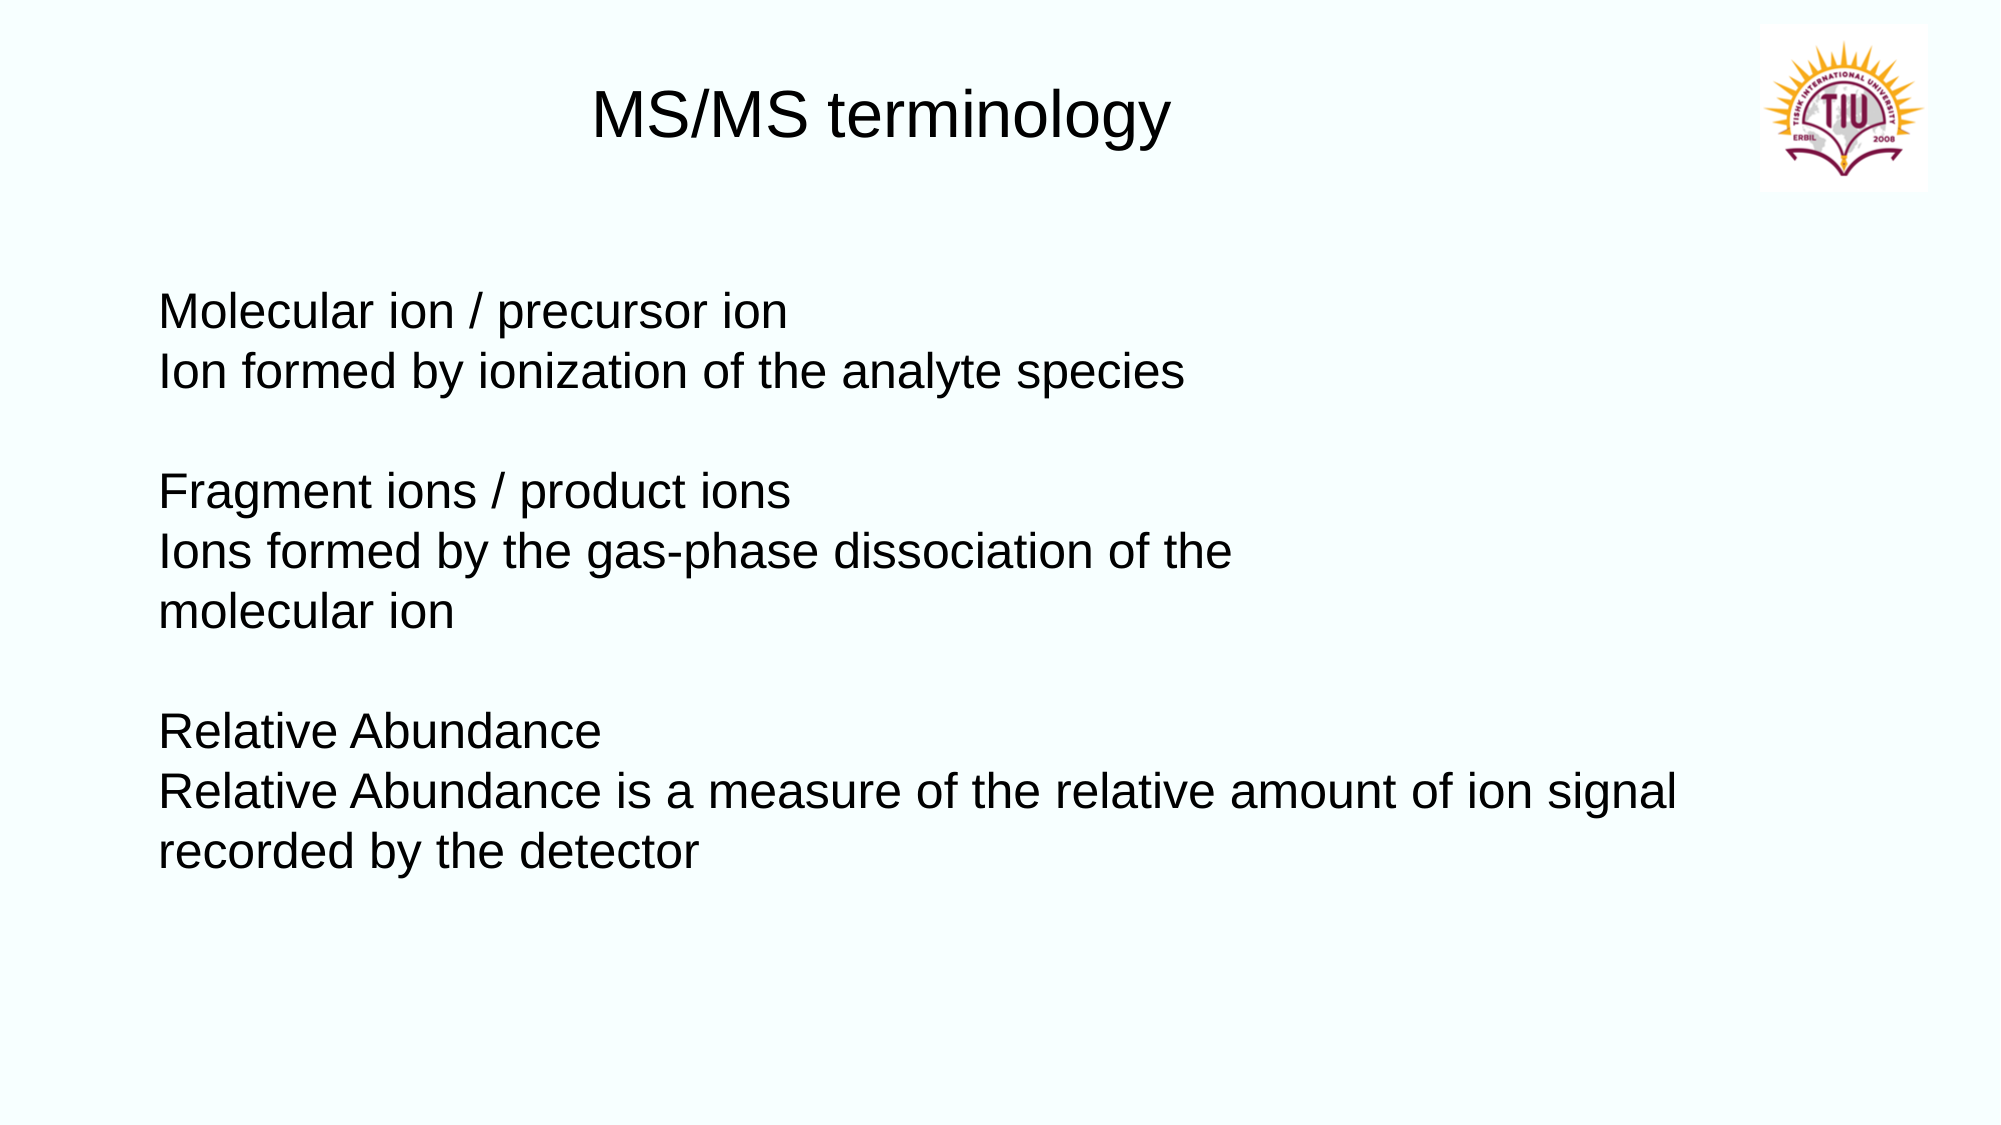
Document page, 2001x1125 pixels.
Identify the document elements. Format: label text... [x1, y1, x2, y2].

text_box Molecular ion / precursor ion Ion formed by ionization of the analyte species Fragment ions / product ions Ions formed by the gas-phase dissociation of the molecular ion Relative Abundance Relative Abundance is a measure of the relative amount of ion signal recorded by the detector [143, 271, 1713, 887]
picture [1759, 24, 1928, 193]
title MS/MS terminology [51, 75, 1713, 147]
